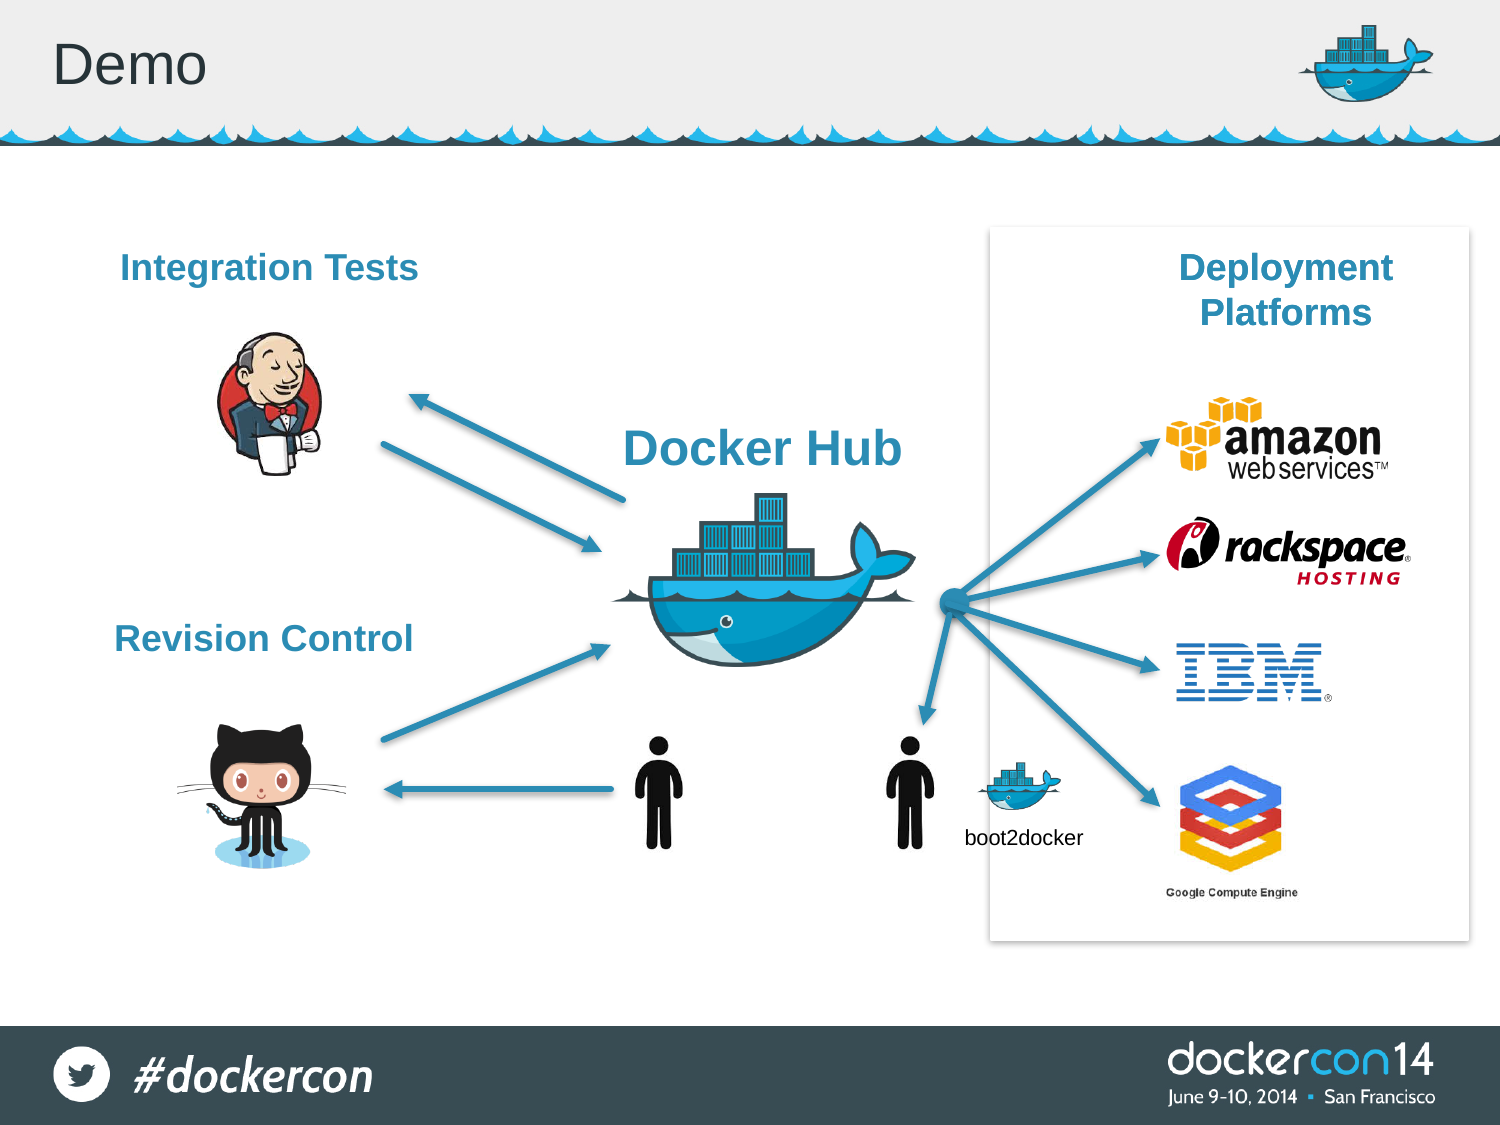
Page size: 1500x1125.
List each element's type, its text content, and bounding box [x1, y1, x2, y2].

title Demo [37, 12, 1283, 119]
picture [0, 0, 1500, 1125]
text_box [81, 235, 1411, 904]
